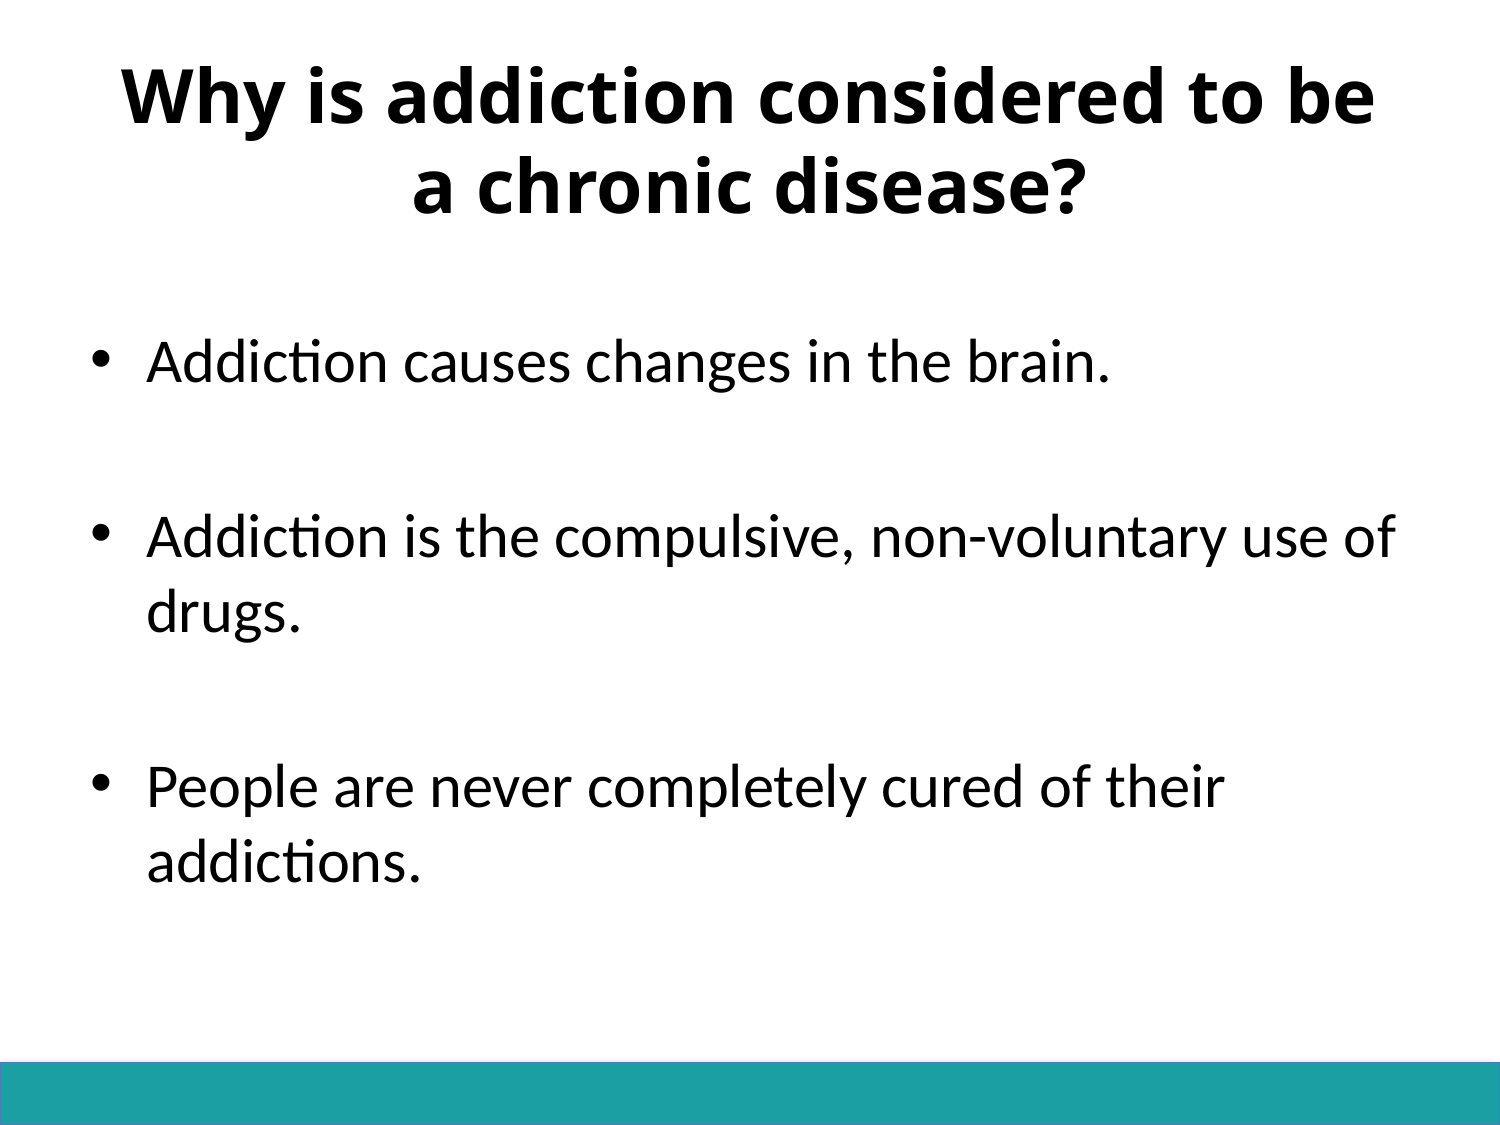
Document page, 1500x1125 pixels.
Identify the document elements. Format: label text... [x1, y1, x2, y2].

list Addiction causes changes in the brain. Addiction is the compulsive, non-voluntary use of drugs. People are never completely cured of their addictions. [75, 312, 1425, 1055]
title Why is addiction considered to be a chronic disease? [75, 45, 1425, 233]
